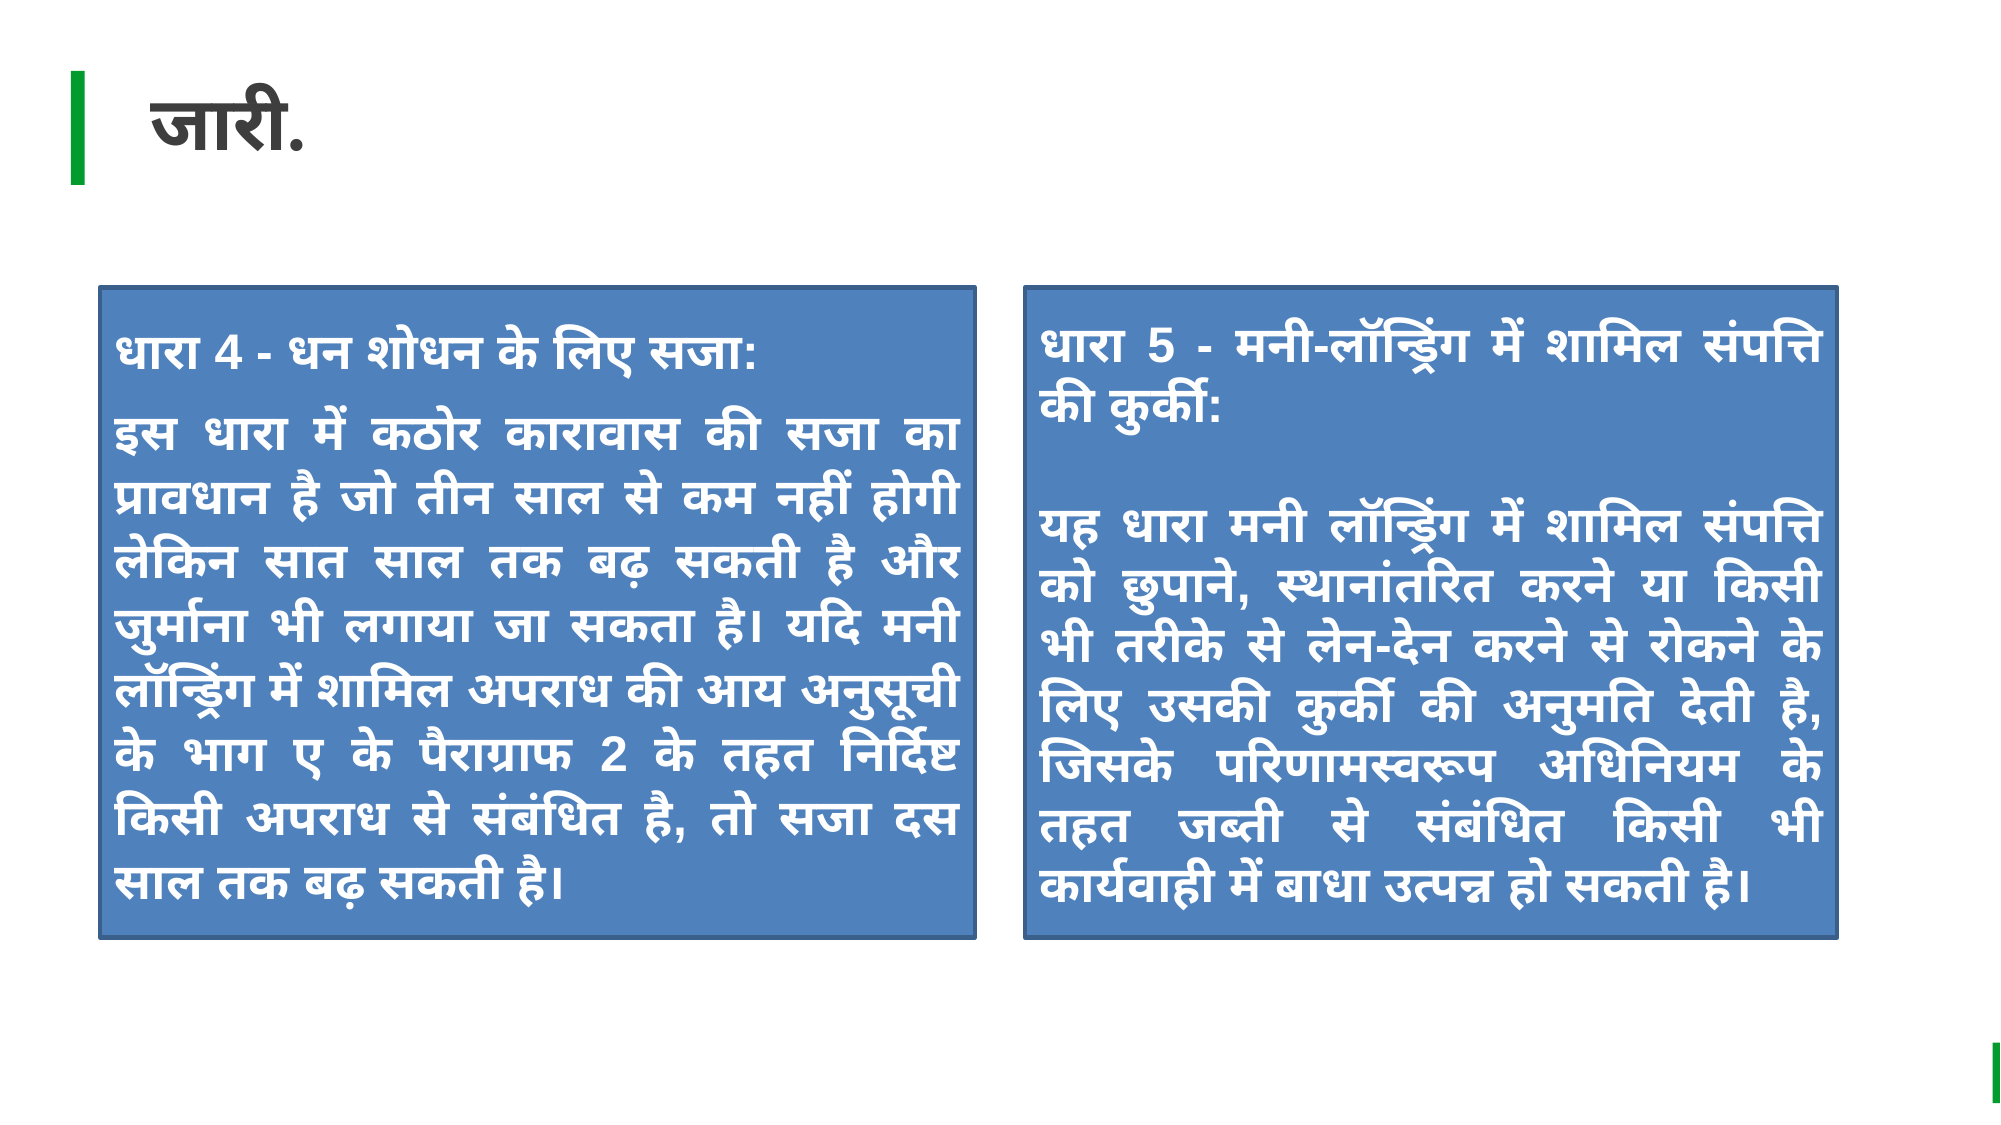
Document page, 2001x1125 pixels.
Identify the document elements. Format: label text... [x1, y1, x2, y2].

text_box धारा 4 - धन शोधन के लिए सजा: इस धारा में कठोर कारावास की सजा का प्रावधान है जो तीन साल से कम नहीं होगी लेकिन सात साल तक बढ़ सकती है और जुर्माना भी लगाया जा सकता है। यदि मनी लॉन्ड्रिंग में शामिल अपराध की आय अनुसूची के भाग ए के पैराग्राफ 2 के तहत निर्दिष्ट किसी अपराध से संबंधित है, तो सजा दस साल तक बढ़ सकती है। [98, 285, 977, 940]
text_box धारा 5 - मनी-लॉन्ड्रिंग में शामिल संपत्ति की कुर्की: यह धारा मनी लॉन्ड्रिंग में शामिल संपत्ति को छुपाने, स्थानांतरित करने या किसी भी तरीके से लेन-देन करने से रोकने के लिए उसकी कुर्की की अनुमति देती है, जिसके परिणामस्वरूप अधिनियम के तहत जब्ती से संबंधित किसी भी कार्यवाही में बाधा उत्पन्न हो सकती है। [1023, 285, 1839, 940]
title जारी. [150, 75, 1976, 167]
